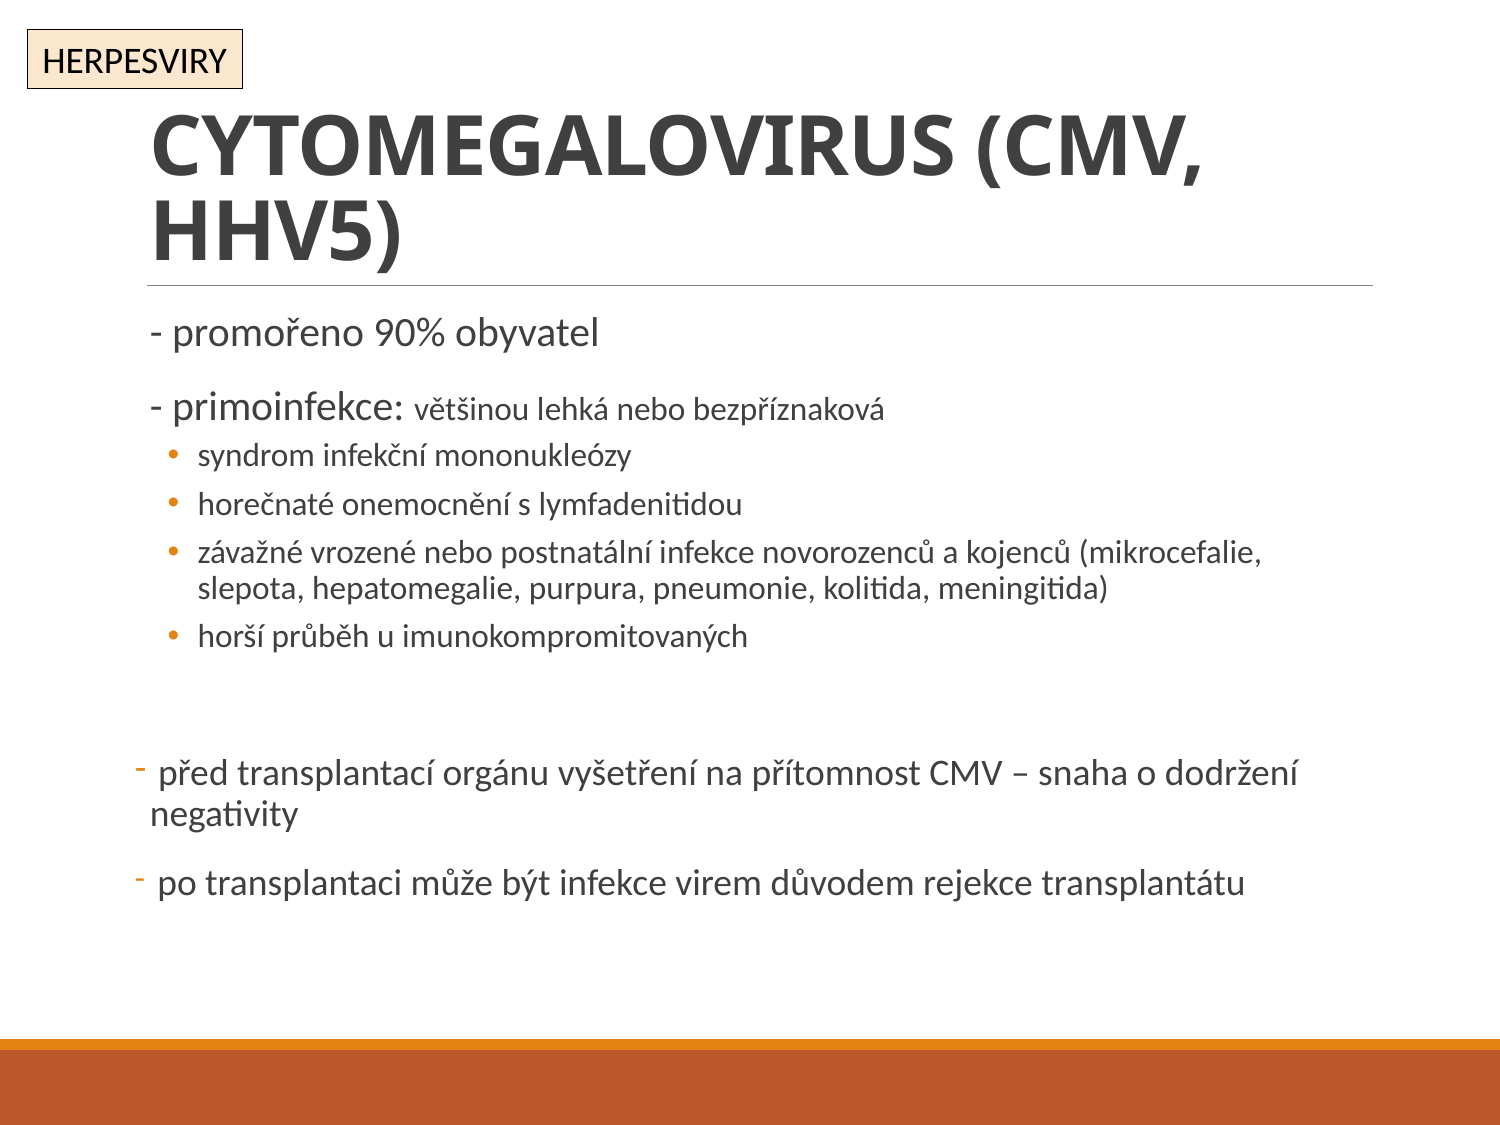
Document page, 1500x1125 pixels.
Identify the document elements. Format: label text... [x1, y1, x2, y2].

title CYTOMEGALOVIRUS (CMV, HHV5) [134, 47, 1373, 285]
text_box HERPESVIRY [27, 29, 243, 89]
list - promořeno 90% obyvatel - primoinfekce: většinou lehká nebo bezpříznaková syndrom infekční mononukleózy horečnaté onemocnění s lymfadenitidou závažné vrozené nebo postnatální infekce novorozenců a kojenců (mikrocefalie, slepota, hepatomegalie, purpura, pneumonie, kolitida, meningitida) horší průběh u imunokompromitovaných před transplantací orgánu vyšetření na přítomnost CMV – snaha o dodržení negativity po transplantaci může být infekce virem důvodem rejekce transplantátu [134, 302, 1373, 963]
